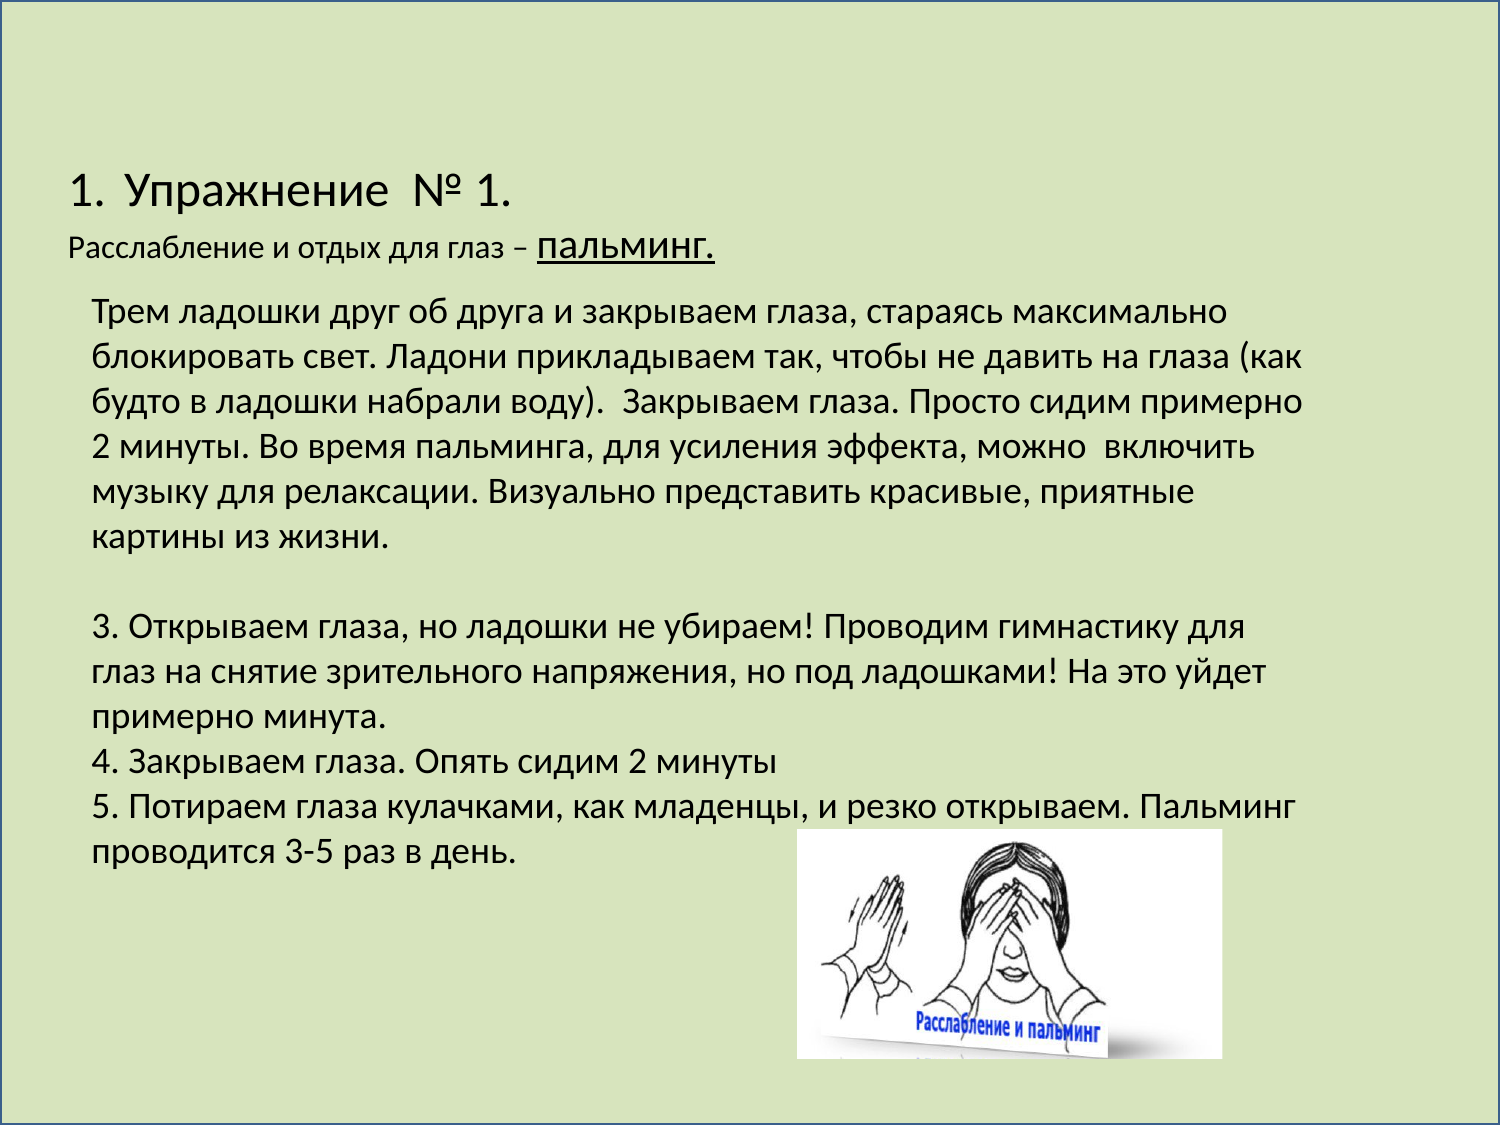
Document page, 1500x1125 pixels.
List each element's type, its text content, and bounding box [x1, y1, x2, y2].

text_box Трем ладошки друг об друга и закрываем глаза, стараясь максимально блокировать свет. Ладони прикладываем так, чтобы не давить на глаза (как будто в ладошки набрали воду). Закpываем глаза. Просто сидим примерно 2 минуты. Во время пальминга, для усиления эффекта, можно включить музыку для релаксации. Визуально представить красивые, приятные картины из жизни. 3. Открываем глаза, но ладошки не убираем! Проводим гимнастику для глаз на снятие зрительного напряжения, но под ладошками! На это уйдет примерно минута. 4. Закрываем глаза. Опять сидим 2 минуты 5. Потираем глаза кулачками, как младенцы, и резко открываем. Пальминг проводится 3-5 раз в день. [76, 278, 1329, 1104]
picture [796, 828, 1223, 1059]
text_box [0, 0, 1500, 1125]
text_box Упражнение № 1. Расслабление и отдых для глаз – пальминг. [53, 149, 737, 274]
